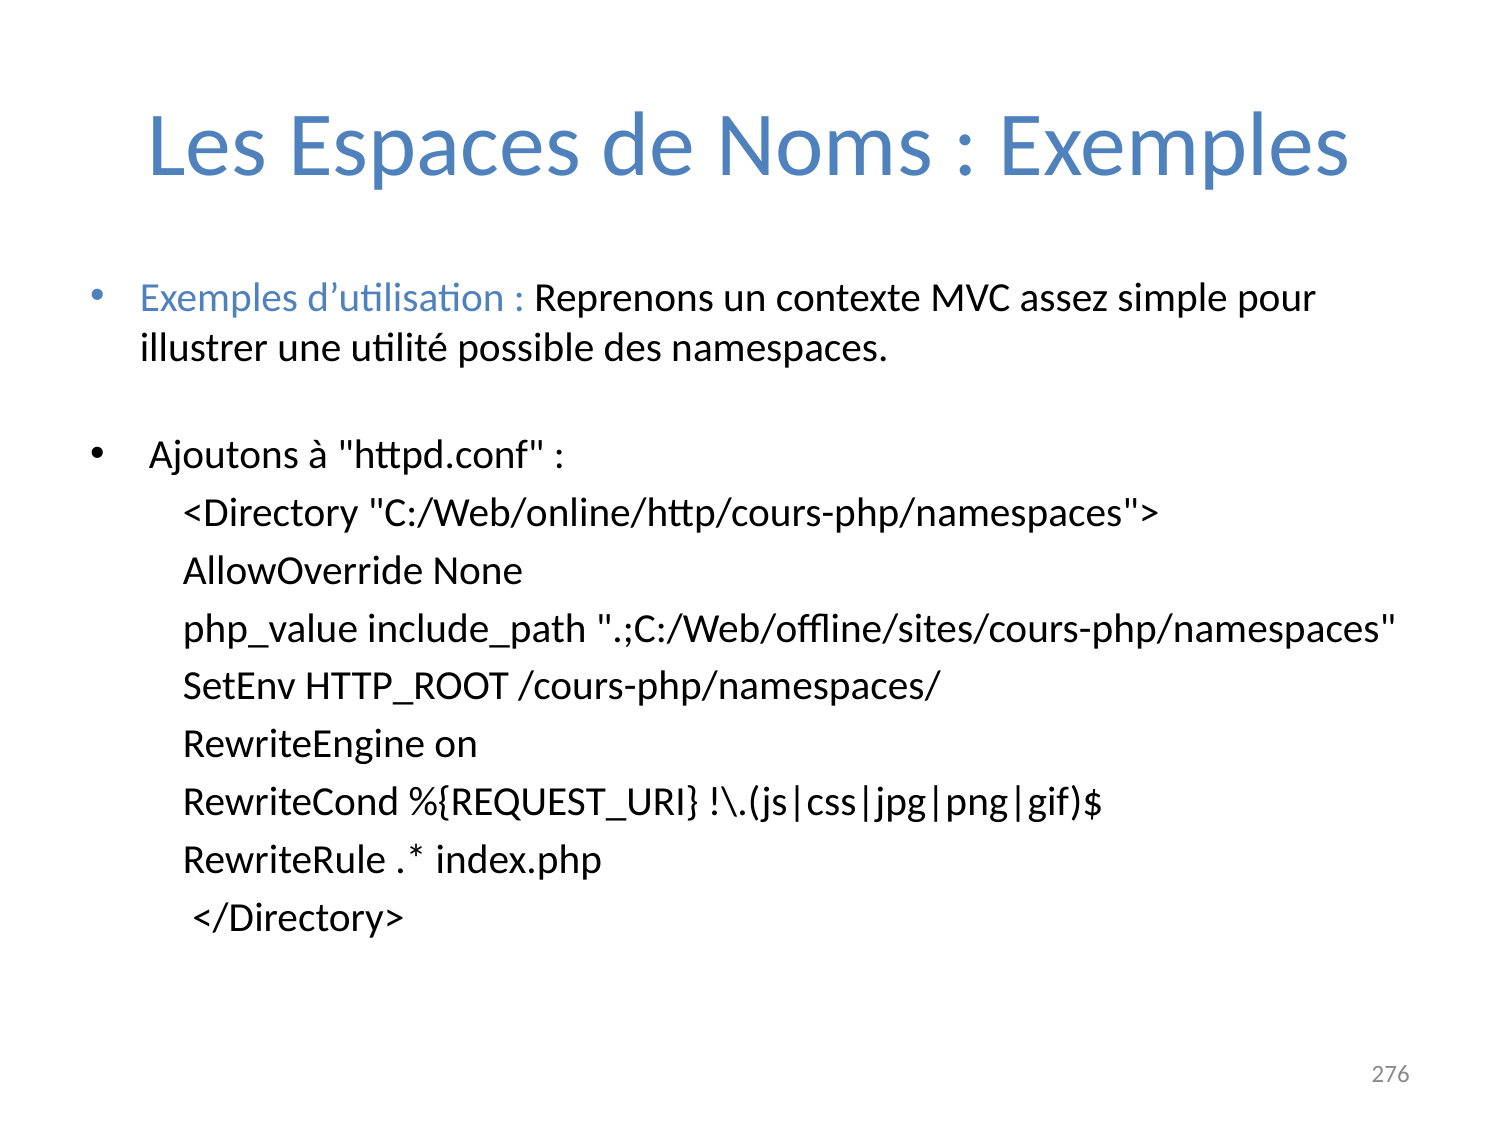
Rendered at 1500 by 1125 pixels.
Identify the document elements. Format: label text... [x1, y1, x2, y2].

slide_number 276 [1074, 1042, 1425, 1103]
list Exemples d’utilisation : Reprenons un contexte MVC assez simple pour illustrer une utilité possible des namespaces. Ajoutons à "httpd.conf" : <Directory "C:/Web/online/http/cours-php/namespaces"> AllowOverride None php_value include_path ".;C:/Web/offline/sites/cours-php/namespaces" SetEnv HTTP_ROOT /cours-php/namespaces/ RewriteEngine on RewriteCond %{REQUEST_URI} !\.(js|css|jpg|png|gif)$ RewriteRule .* index.php </Directory> [75, 262, 1425, 1005]
title Les Espaces de Noms : Exemples [75, 45, 1425, 233]
